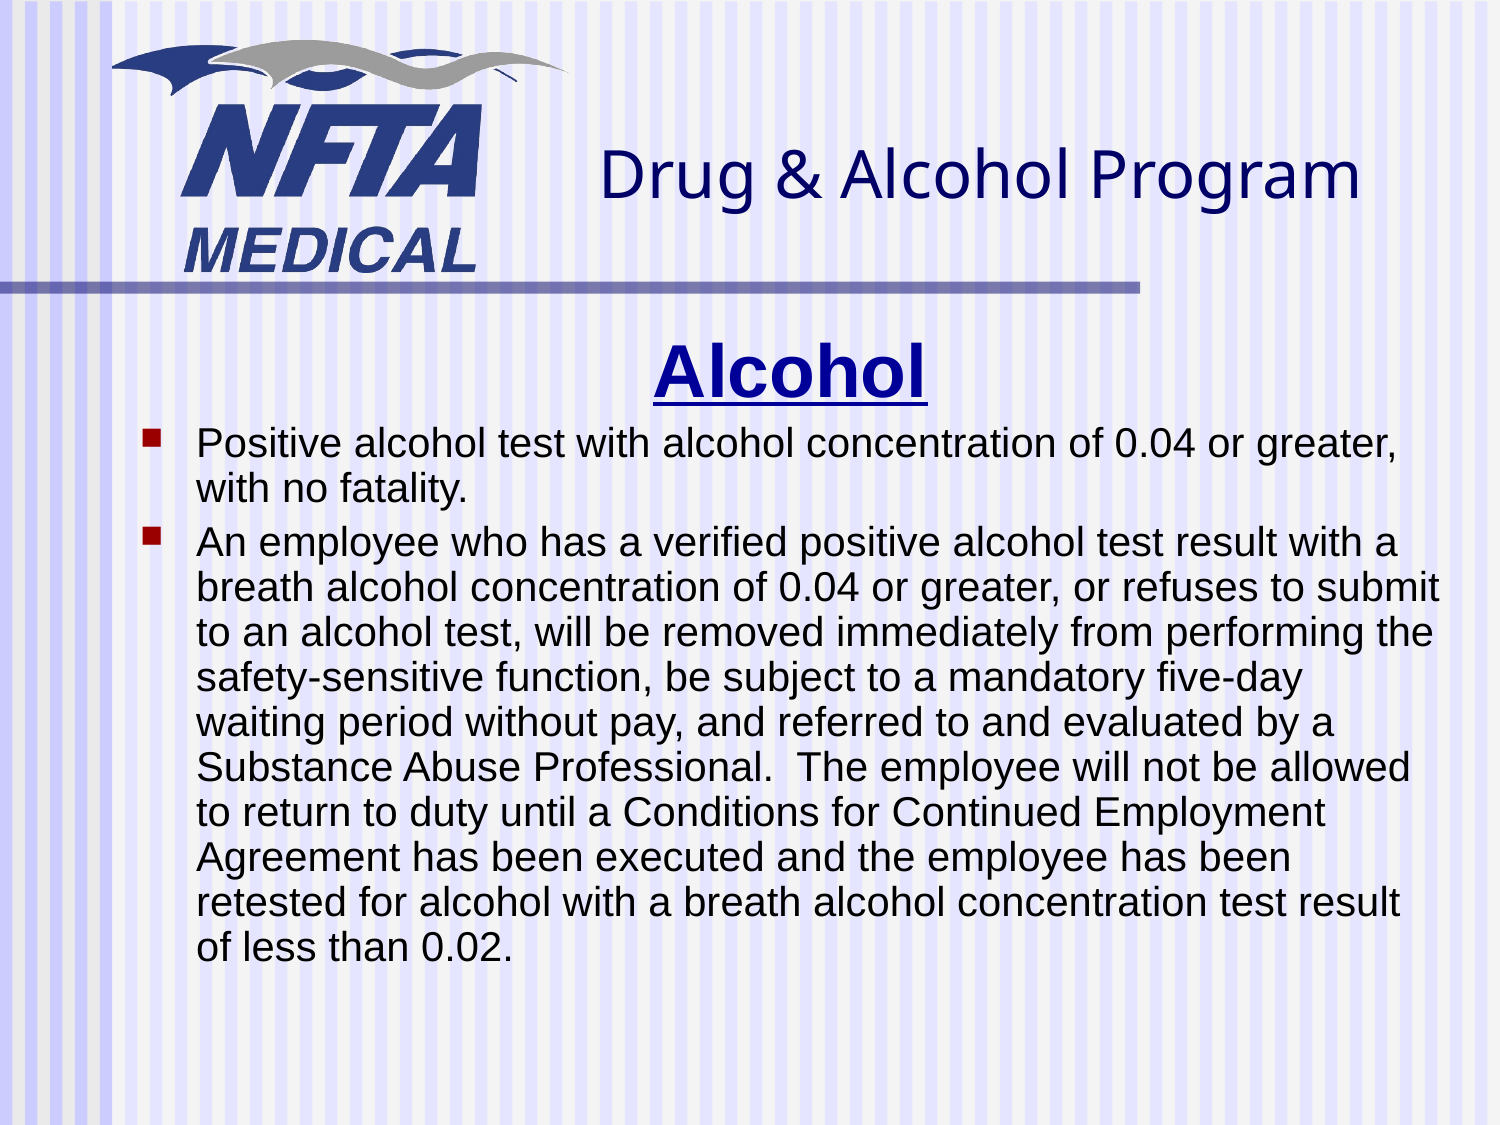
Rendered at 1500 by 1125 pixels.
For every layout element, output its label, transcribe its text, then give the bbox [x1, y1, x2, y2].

text_box Drug & Alcohol Program [575, 124, 1450, 220]
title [112, 37, 575, 273]
list Alcohol Positive alcohol test with alcohol concentration of 0.04 or greater, with no fatality. An employee who has a verified positive alcohol test result with a breath alcohol concentration of 0.04 or greater, or refuses to submit to an alcohol test, will be removed immediately from performing the safety-sensitive function, be subject to a mandatory five-day waiting period without pay, and referred to and evaluated by a Substance Abuse Professional. The employee will not be allowed to return to duty until a Conditions for Continued Employment Agreement has been executed and the employee has been retested for alcohol with a breath alcohol concentration test result of less than 0.02. [125, 324, 1456, 1013]
